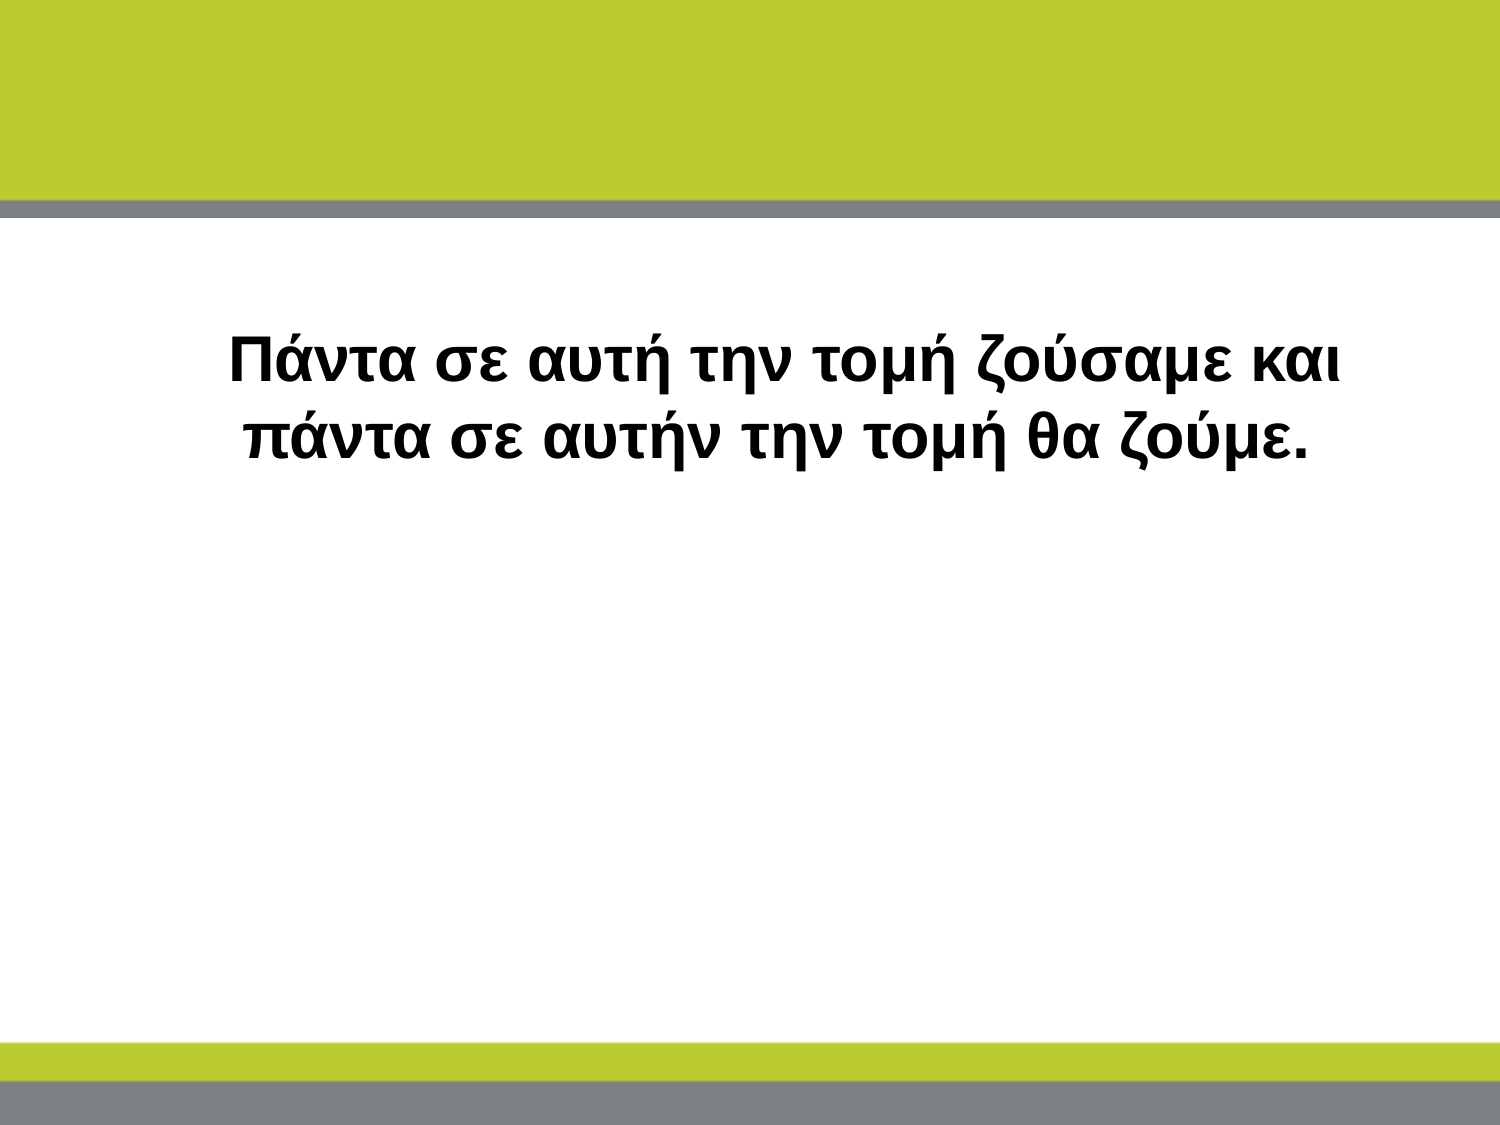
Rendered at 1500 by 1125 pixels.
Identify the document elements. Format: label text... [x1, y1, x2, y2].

text_box Πάντα σε αυτή την τομή ζούσαμε και πάντα σε αυτήν την τομή θα ζούμε. [123, 309, 1447, 479]
picture [0, 0, 1500, 218]
picture [0, 1041, 1500, 1125]
